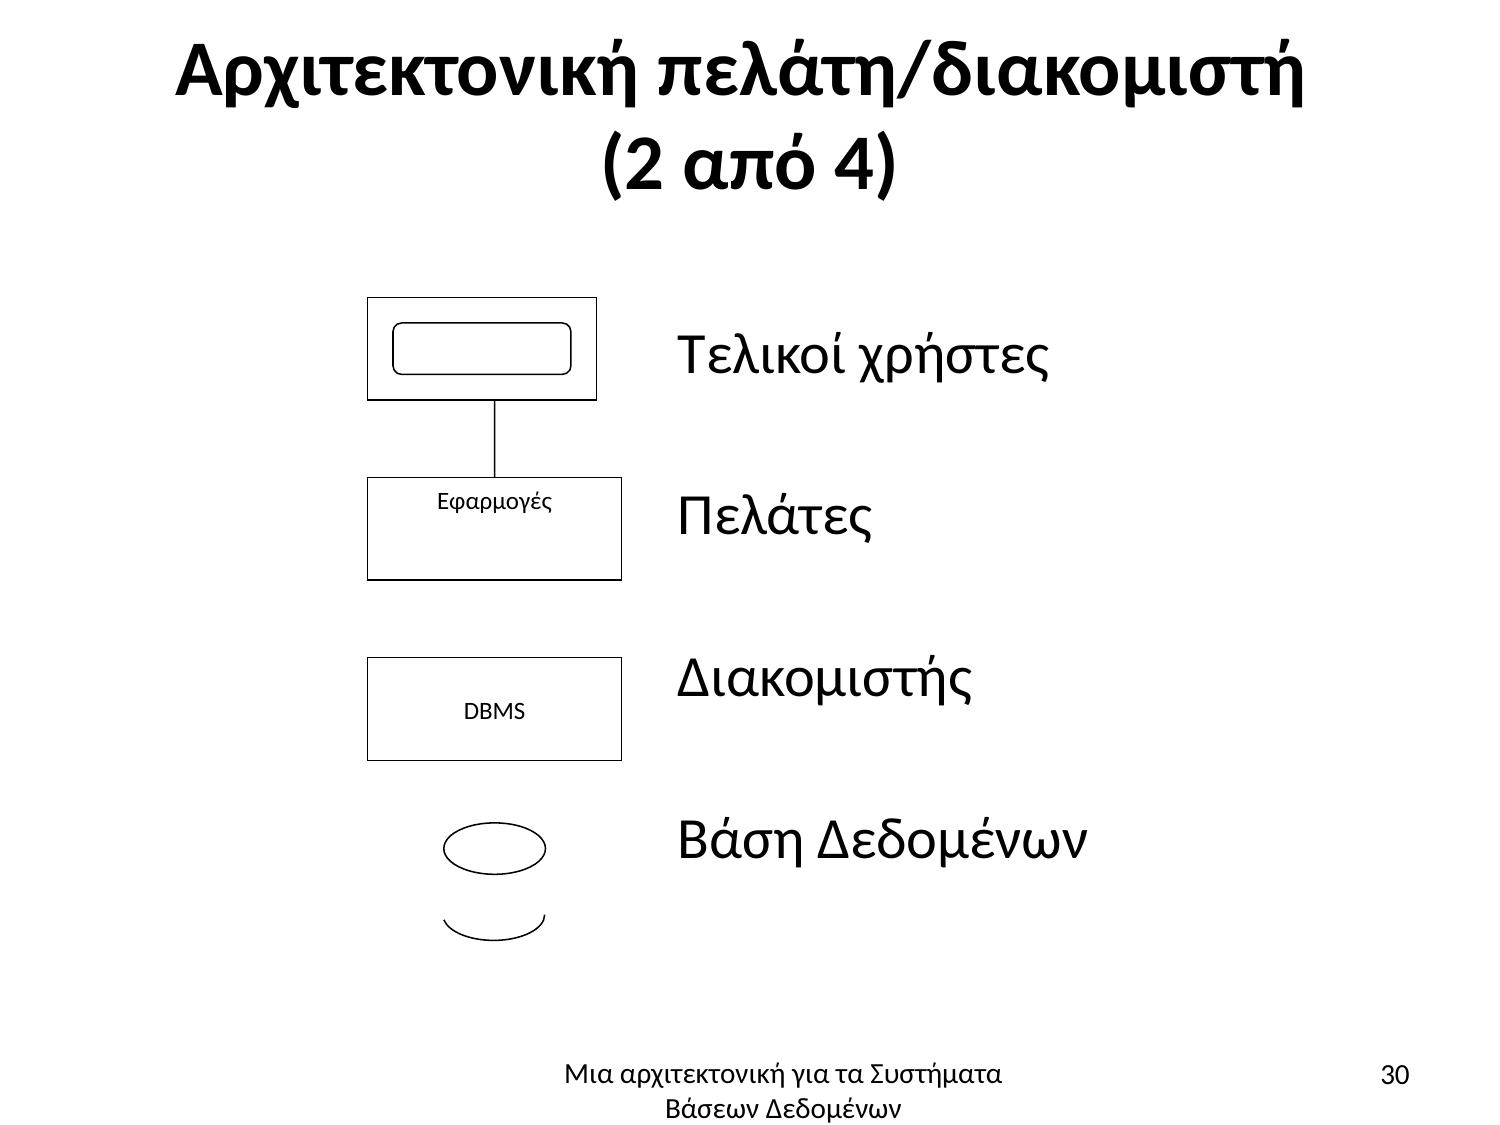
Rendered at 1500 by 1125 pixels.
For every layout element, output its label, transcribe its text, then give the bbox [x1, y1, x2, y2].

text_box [367, 296, 622, 941]
text_box Τελικοί χρήστες Πελάτες Διακομιστής Βάση Δεδομένων [662, 320, 1272, 924]
title Αρχιτεκτονική πελάτη/διακομιστή (2 από 4) [75, 7, 1425, 215]
slide_number 30 [1074, 1042, 1425, 1103]
text_box Μια αρχιτεκτονική για τα Συστήματα Βάσεων Δεδομένων [521, 1046, 1046, 1125]
